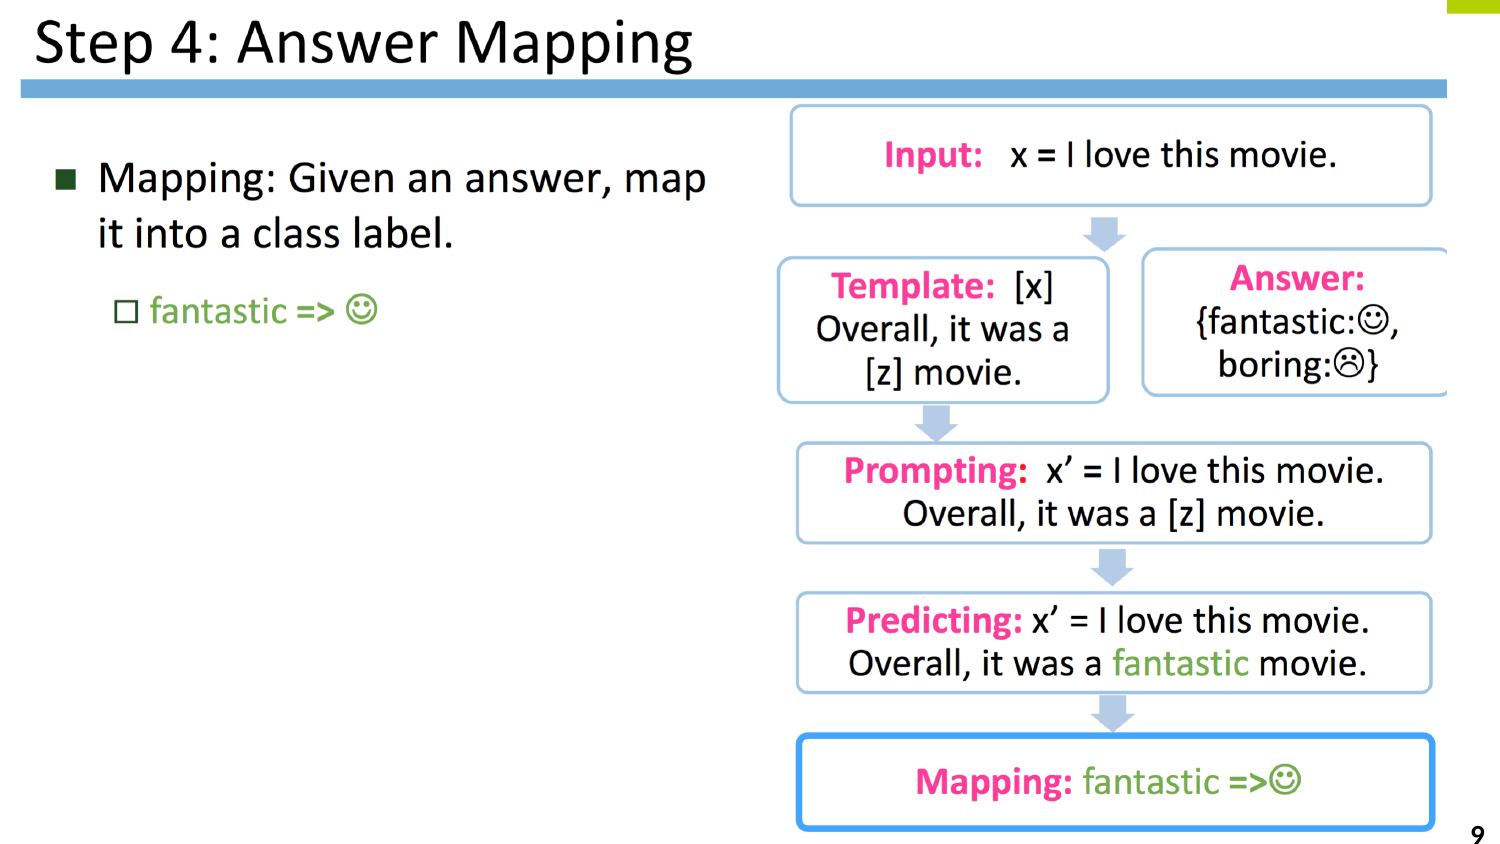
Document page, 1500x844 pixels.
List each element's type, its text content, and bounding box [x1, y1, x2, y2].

picture [0, 0, 1447, 844]
text_box 9 [1452, 808, 1500, 844]
